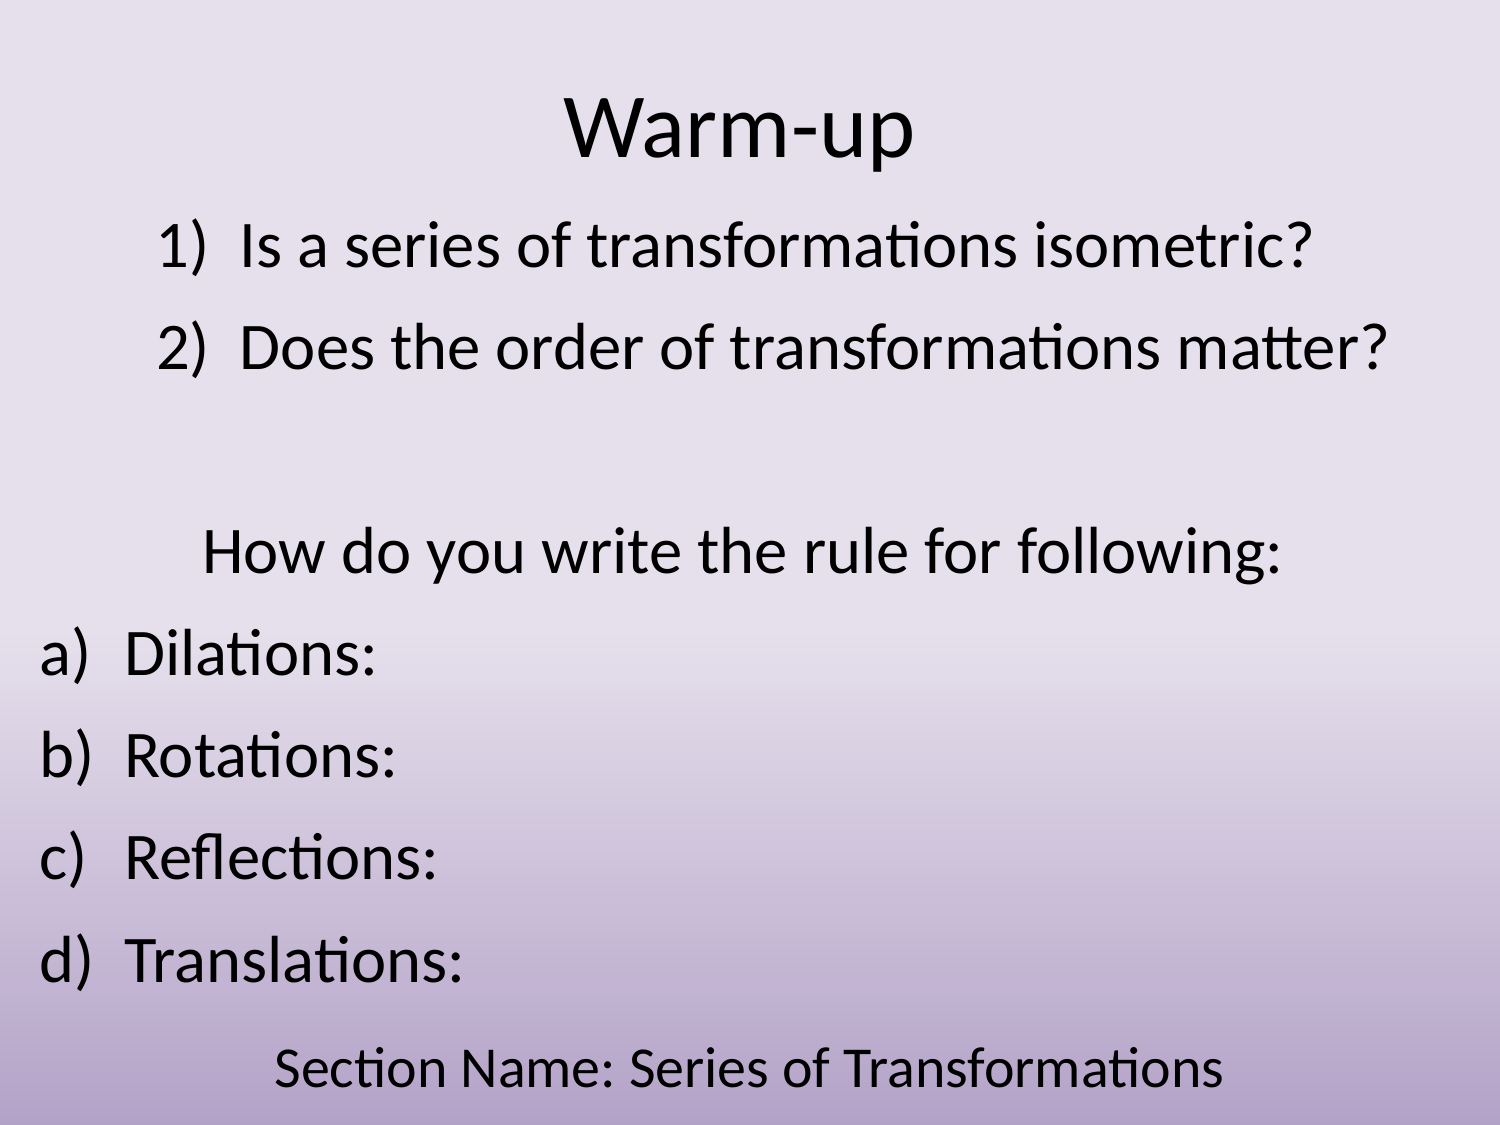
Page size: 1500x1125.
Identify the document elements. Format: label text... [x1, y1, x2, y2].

text_box 1) Is a series of transformations isometric? 2) Does the order of transformations matter? How do you write the rule for following: Dilations: Rotations: Reflections: Translations: [24, 187, 1463, 1003]
subtitle Section Name: Series of Transformations [225, 1022, 1275, 1123]
title Warm-up [112, 0, 1388, 187]
